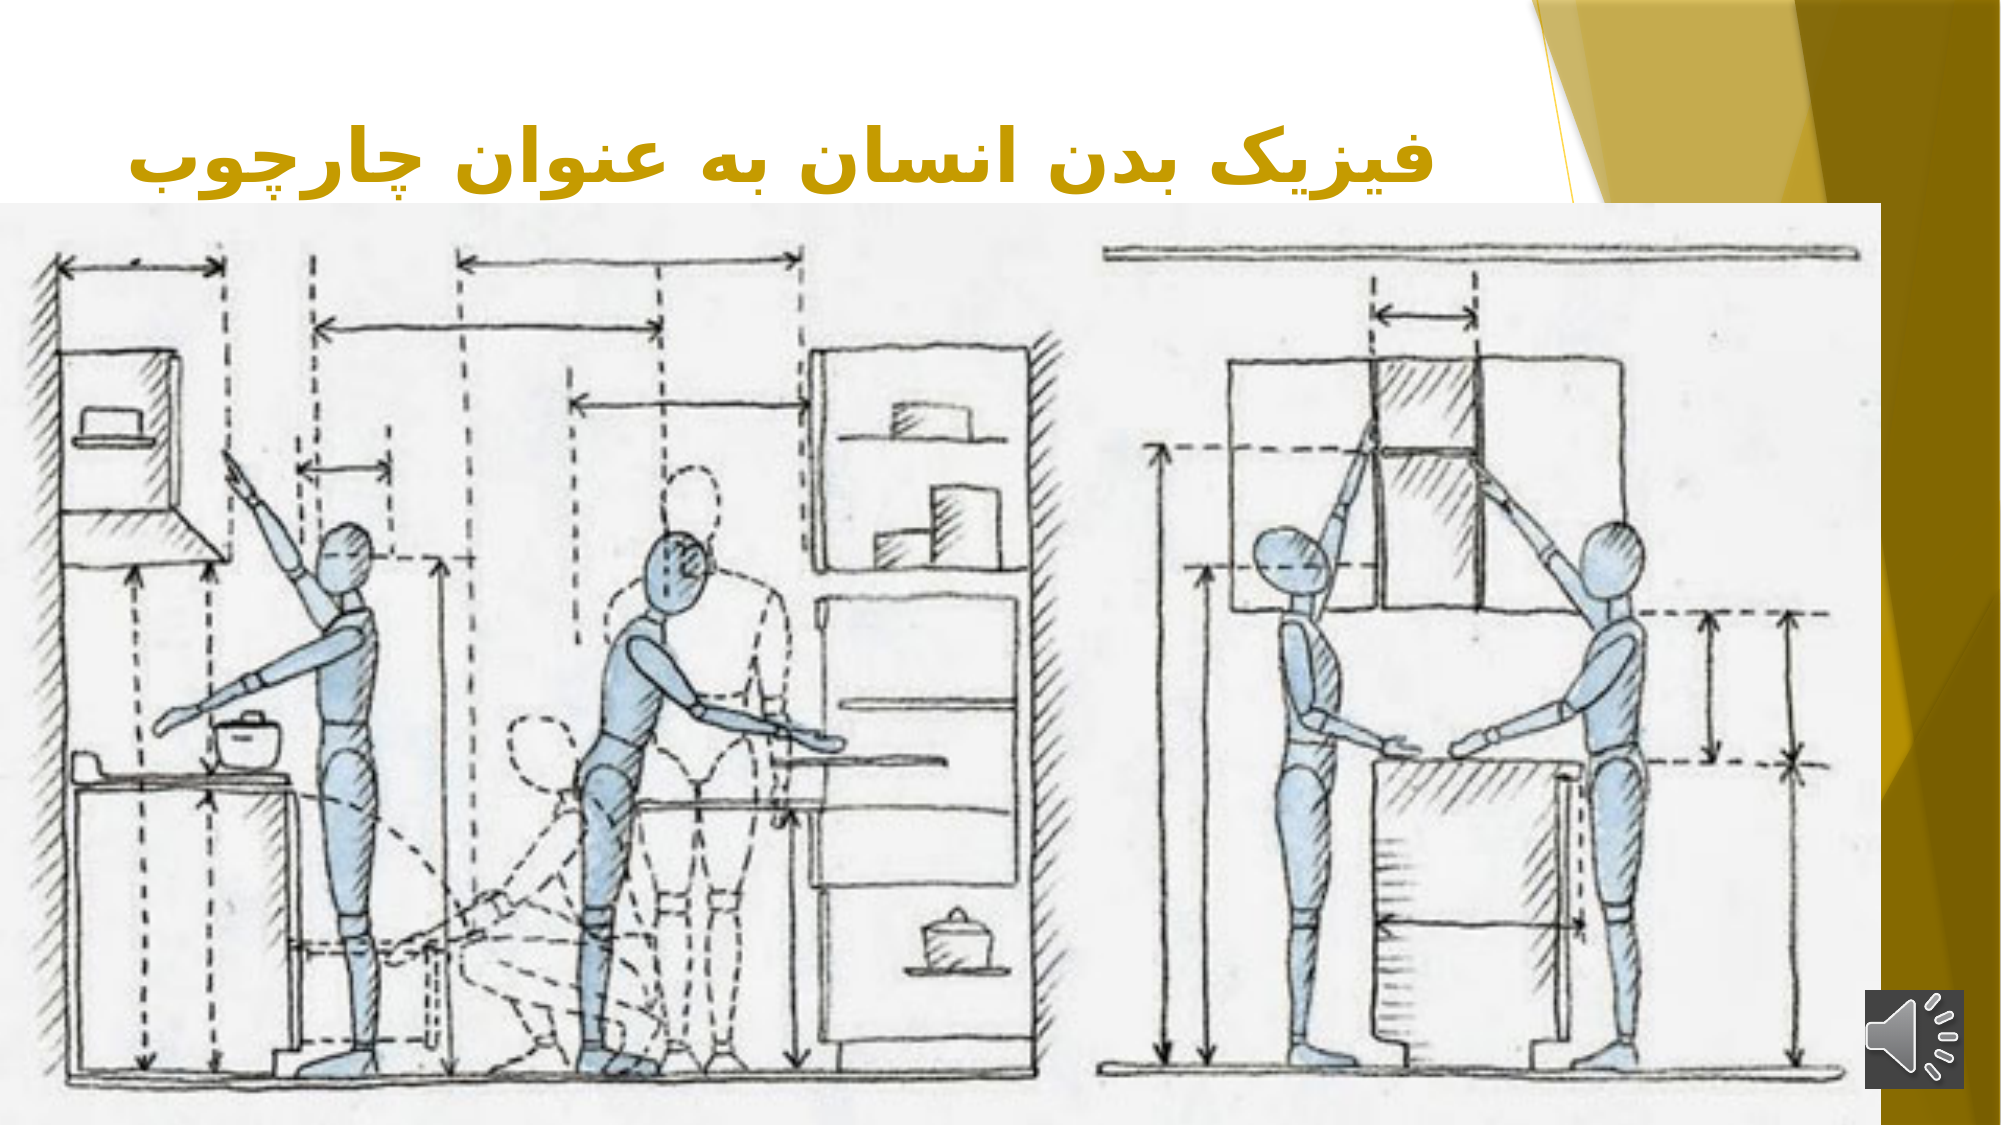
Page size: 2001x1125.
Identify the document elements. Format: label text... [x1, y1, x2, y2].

title فیزیک بدن انسان به عنوان چارچوب [111, 99, 1522, 202]
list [0, 203, 1881, 1125]
picture [1864, 989, 1966, 1091]
